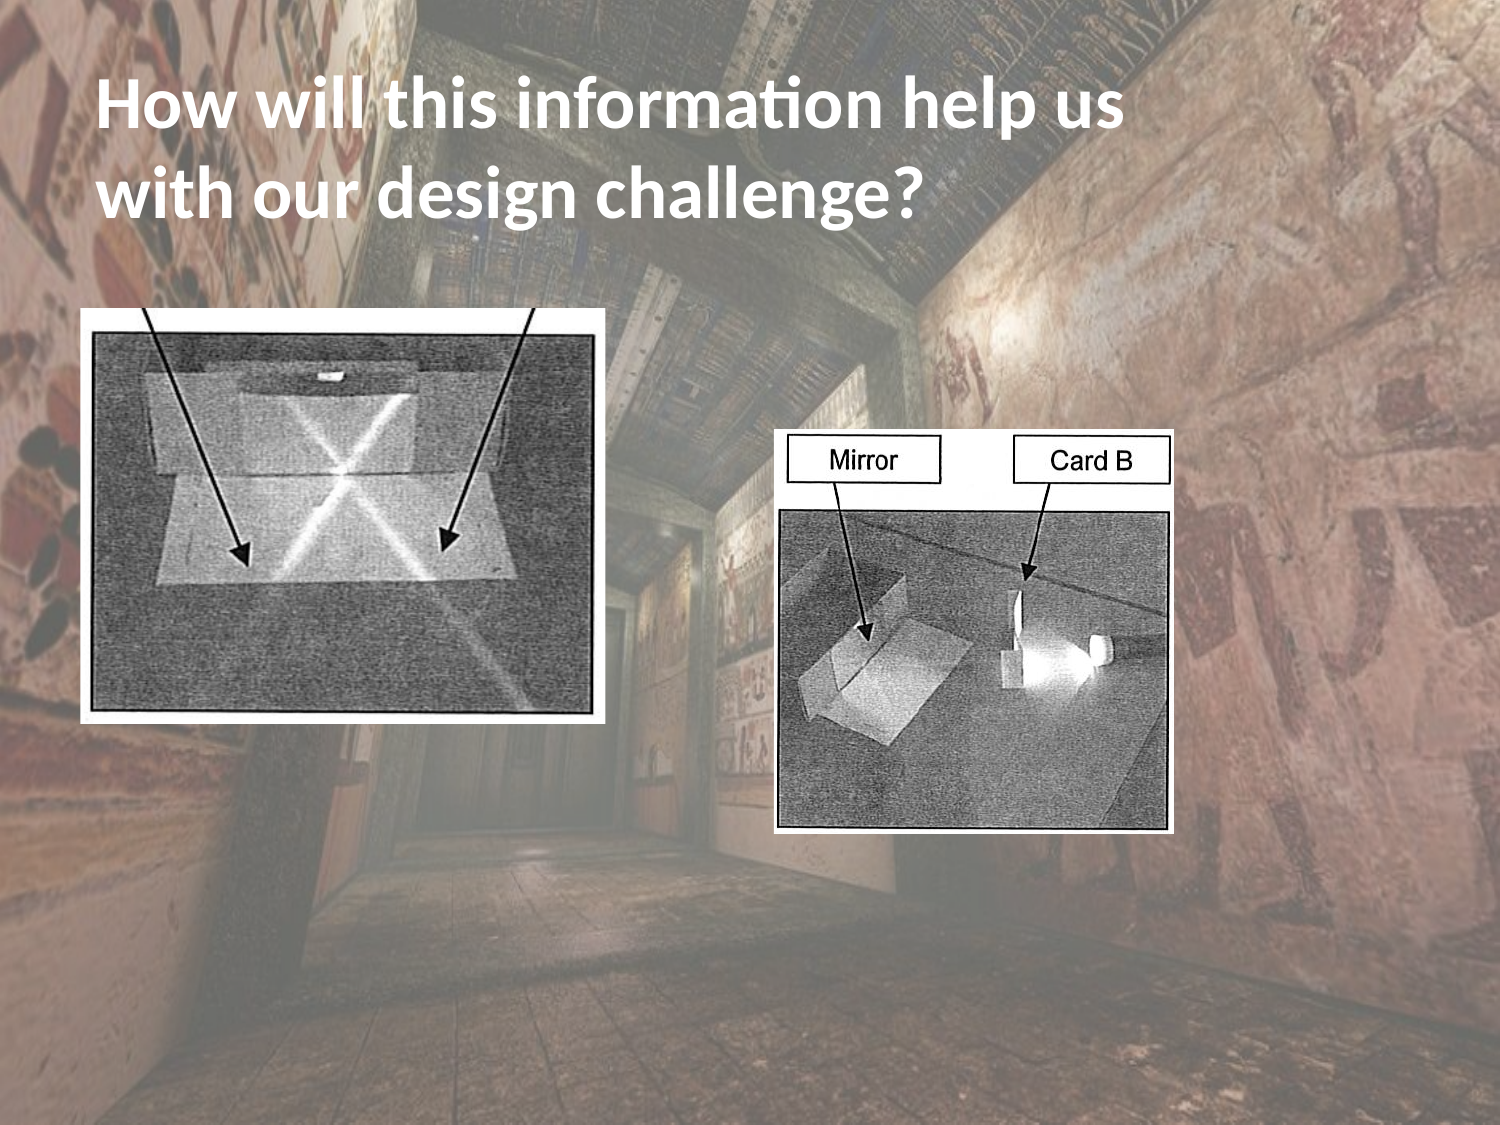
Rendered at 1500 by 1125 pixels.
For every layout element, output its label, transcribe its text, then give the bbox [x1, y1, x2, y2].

picture [773, 429, 1174, 834]
text_box How will this information help us with our design challenge? [80, 46, 1202, 242]
picture [80, 308, 606, 724]
